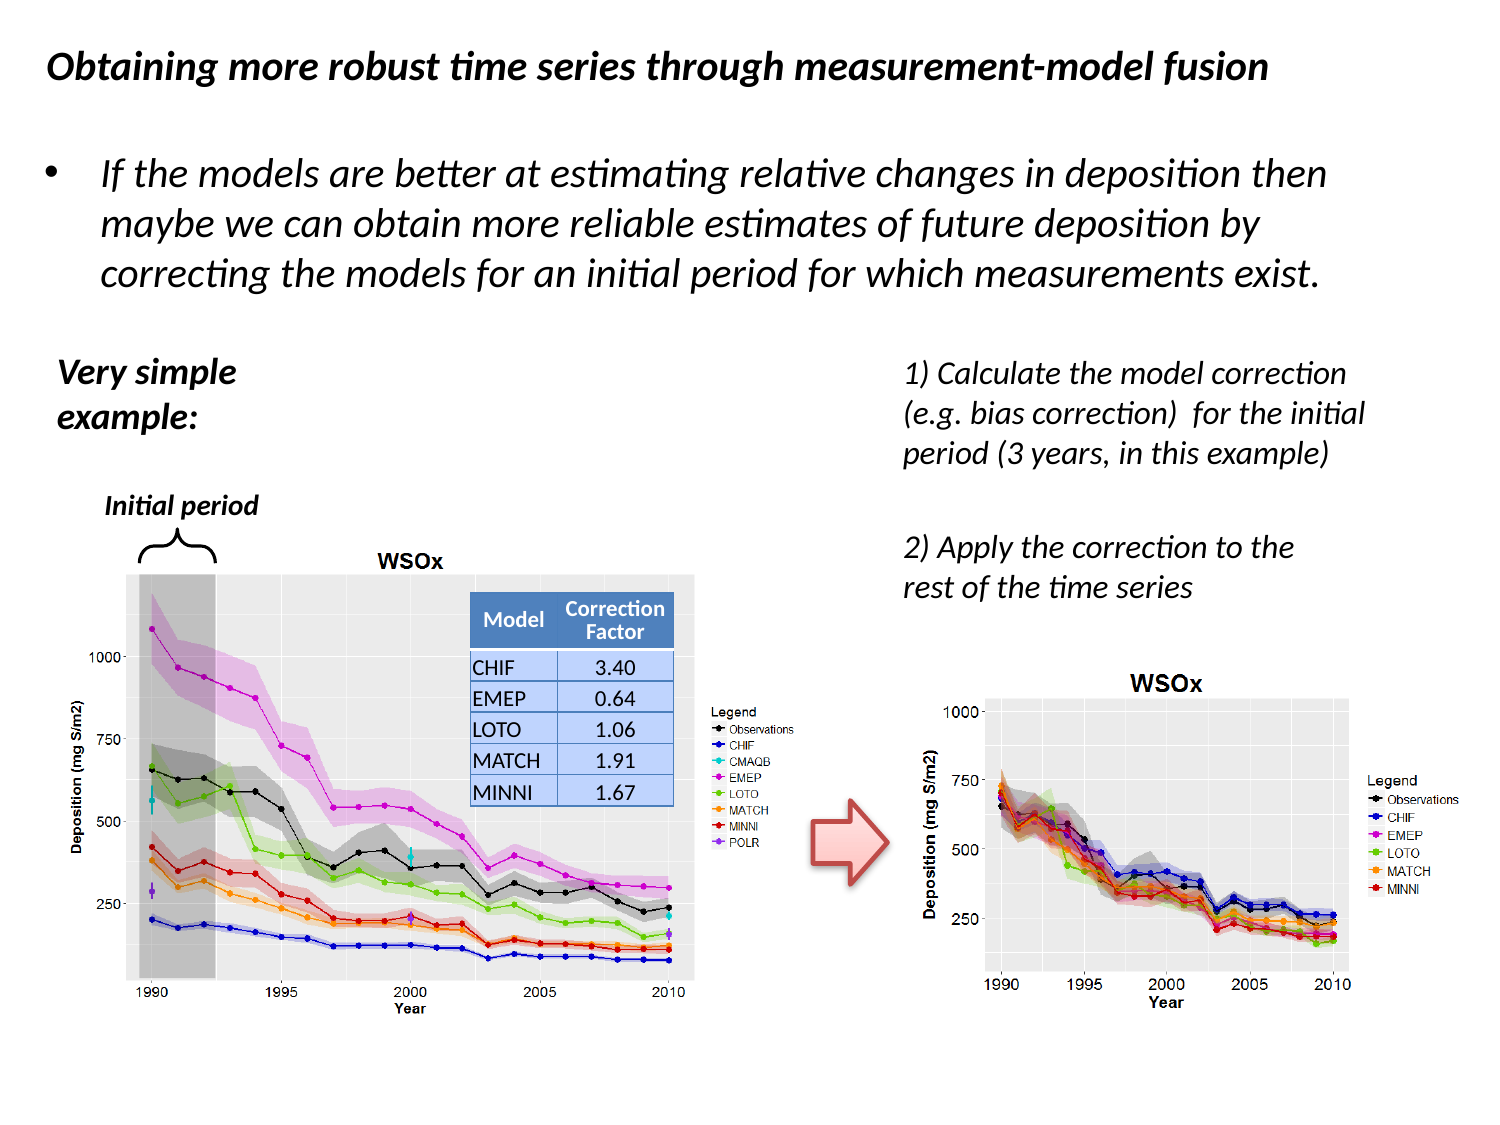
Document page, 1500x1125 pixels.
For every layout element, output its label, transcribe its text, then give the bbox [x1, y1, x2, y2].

text_box [167, 529, 187, 544]
text_box Very simple example: [42, 339, 302, 444]
text_box Obtaining more robust time series through measurement-model fusion [31, 31, 1285, 96]
text_box 2) Apply the correction to the rest of the time series [888, 517, 1360, 613]
text_box [812, 799, 889, 886]
text_box 1) Calculate the model correction (e.g. bias correction) for the initial period (3 years, in this example) [888, 343, 1390, 479]
text_box If the models are better at estimating relative changes in deposition then maybe we can obtain more reliable estimates of future deposition by correcting the models for an initial period for which measurements exist. [29, 138, 1434, 304]
text_box Initial period [89, 478, 349, 529]
picture [63, 545, 804, 1018]
picture [916, 667, 1470, 1014]
